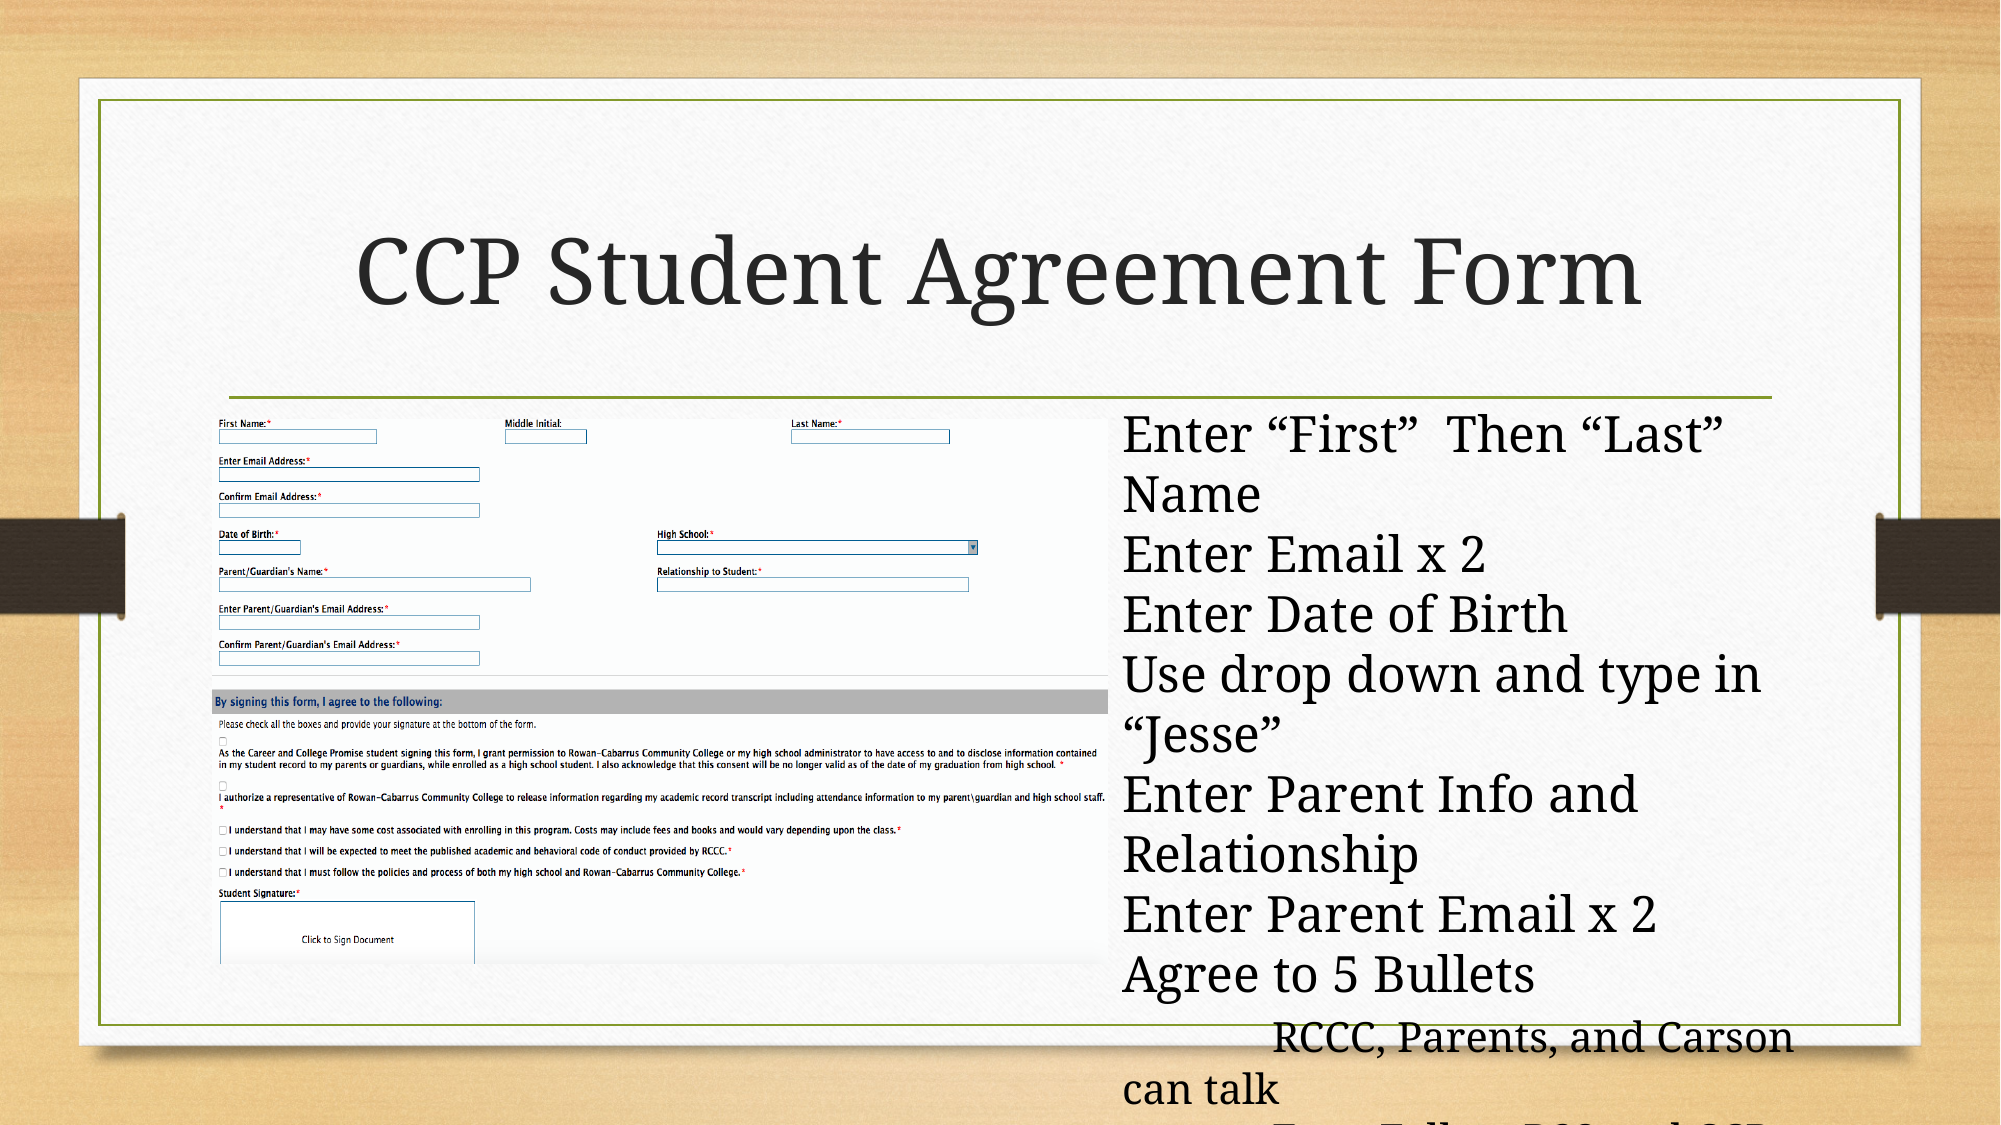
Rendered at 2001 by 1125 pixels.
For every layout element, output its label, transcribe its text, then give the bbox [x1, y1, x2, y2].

title CCP Student Agreement Form [212, 161, 1788, 375]
text_box Enter “First” Then “Last” Name Enter Email x 2 Enter Date of Birth Use drop down and type in “Jesse” Enter Parent Info and Relationship Enter Parent Email x 2 Agree to 5 Bullets RCCC, Parents, and Carson can talk Fees, Follow RSS and CCP Rules Sign (Gonna be UGLY) and Submit [1107, 395, 1845, 1125]
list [212, 419, 1108, 964]
picture [0, 0, 2001, 1125]
